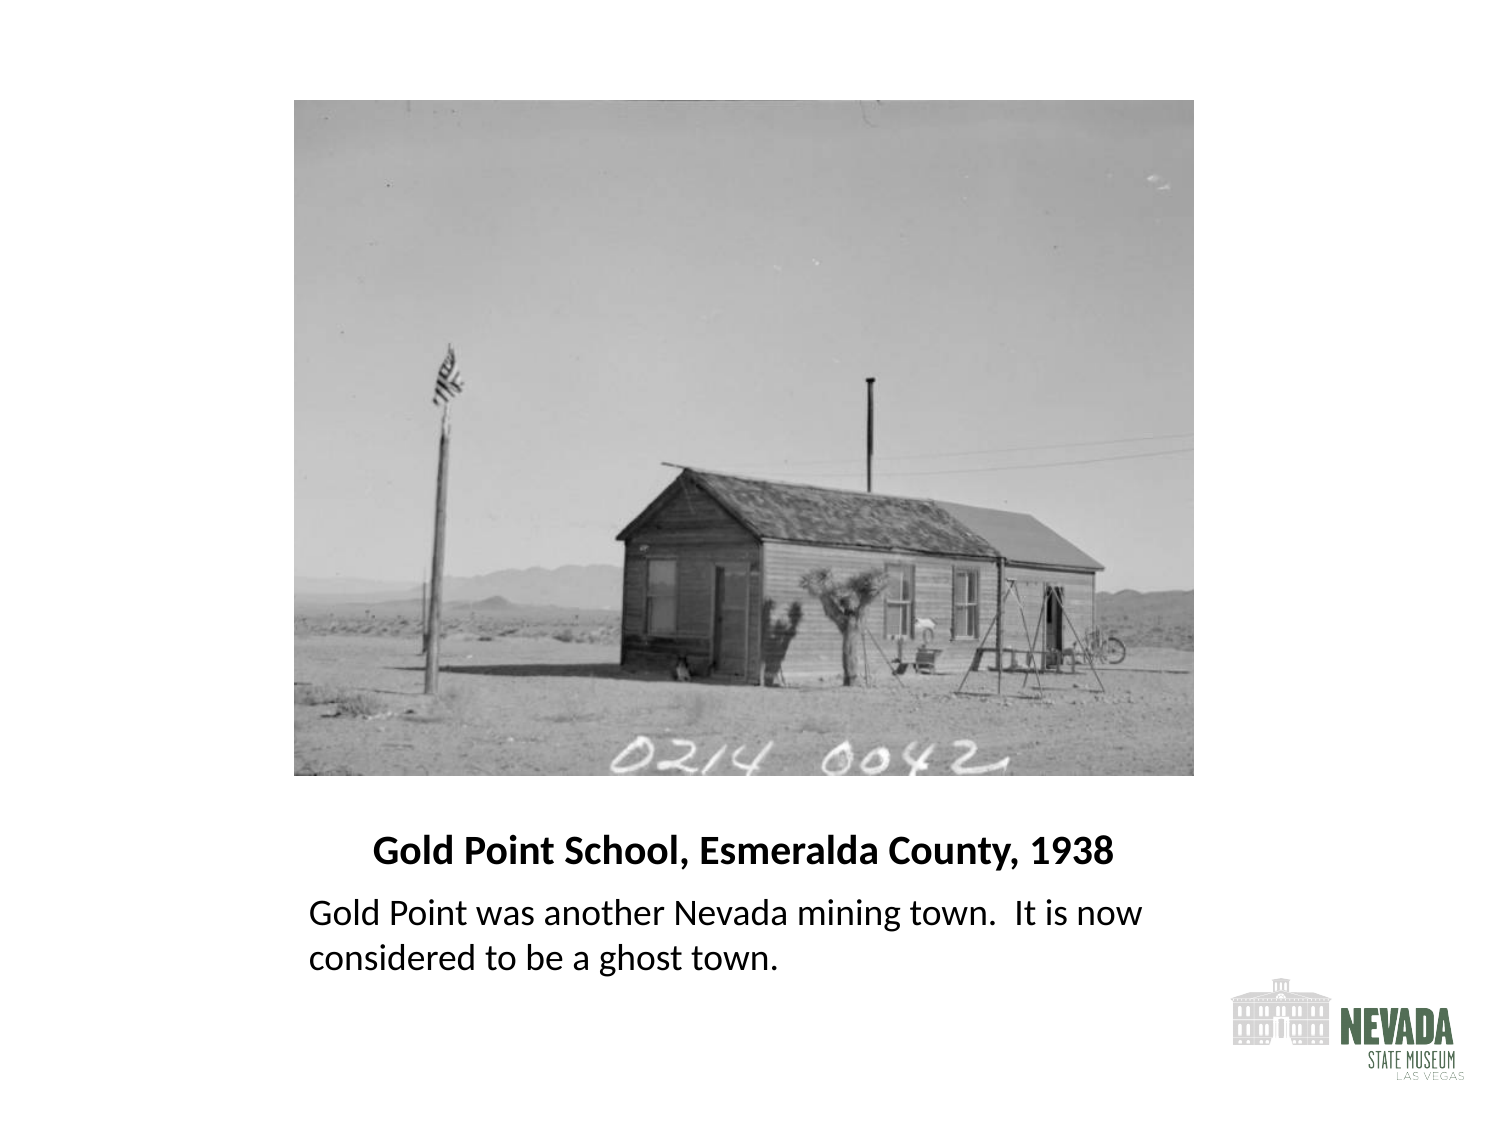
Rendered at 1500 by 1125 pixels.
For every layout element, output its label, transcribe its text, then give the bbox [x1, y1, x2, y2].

picture [293, 100, 1195, 776]
picture [1230, 978, 1464, 1080]
title Gold Point School, Esmeralda County, 1938 [294, 787, 1194, 880]
list Gold Point was another Nevada mining town. It is now considered to be a ghost town. [294, 880, 1194, 1013]
